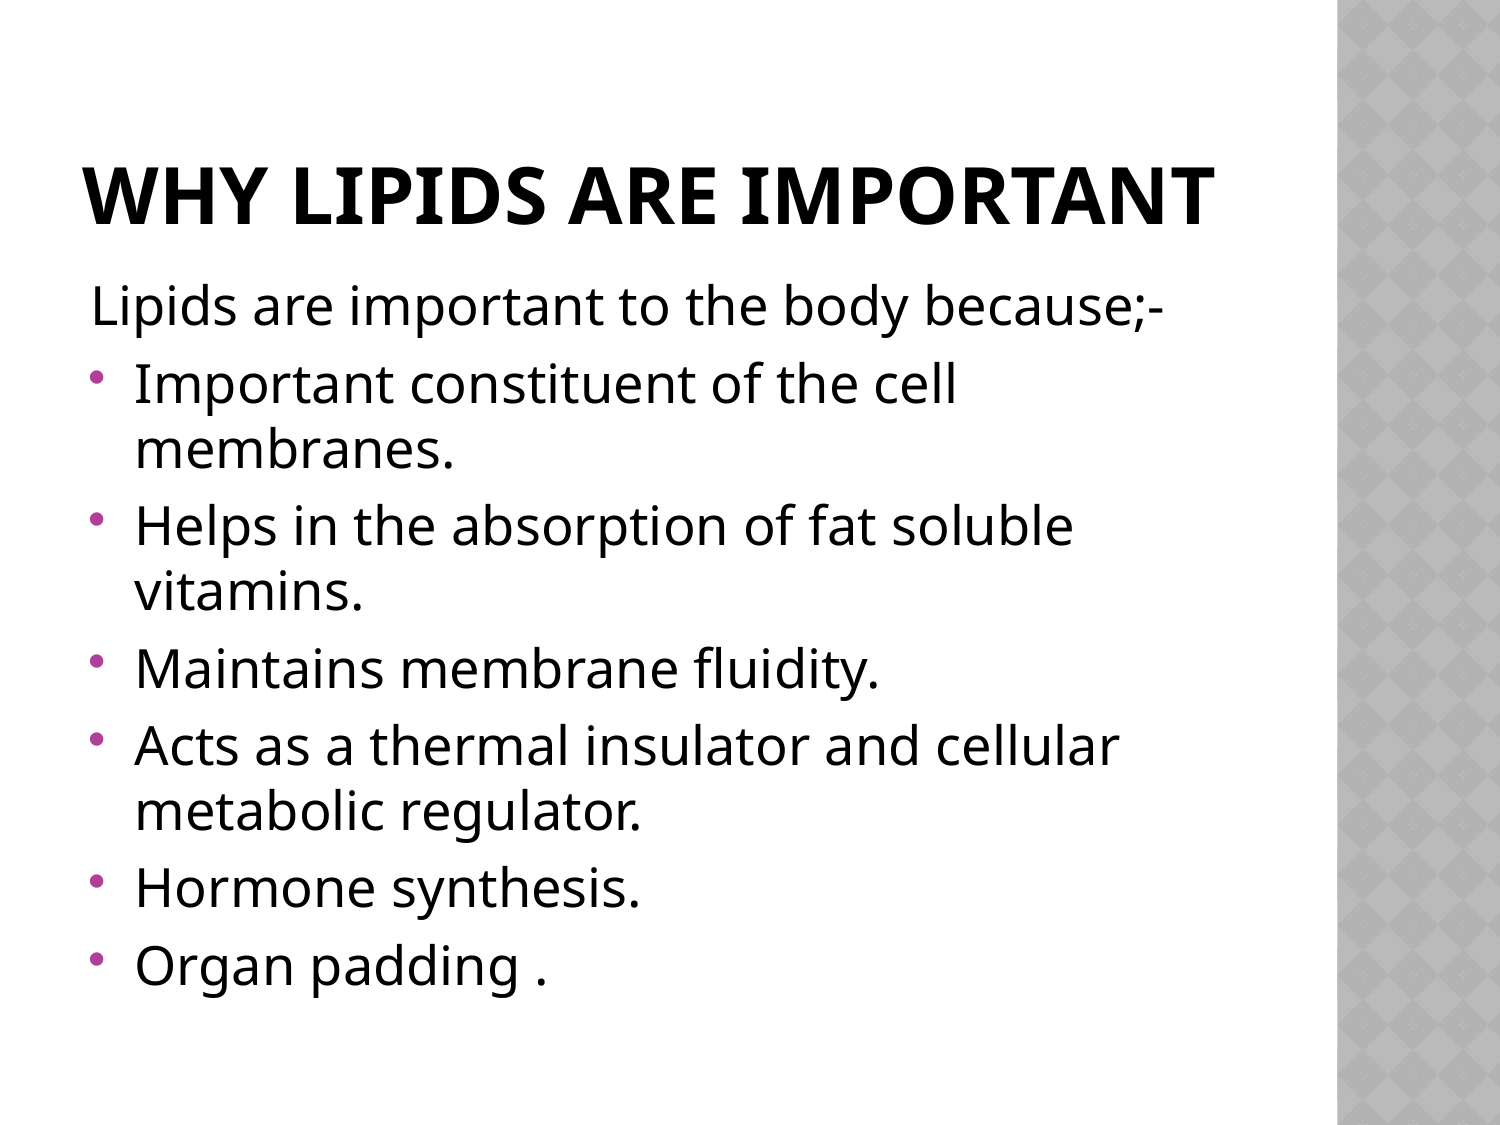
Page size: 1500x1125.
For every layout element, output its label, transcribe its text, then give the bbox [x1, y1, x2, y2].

list Lipids are important to the body because;- Important constituent of the cell membranes. Helps in the absorption of fat soluble vitamins. Maintains membrane fluidity. Acts as a thermal insulator and cellular metabolic regulator. Hormone synthesis. Organ padding . [74, 263, 1263, 1060]
title Why lipids are important [75, 52, 1263, 240]
